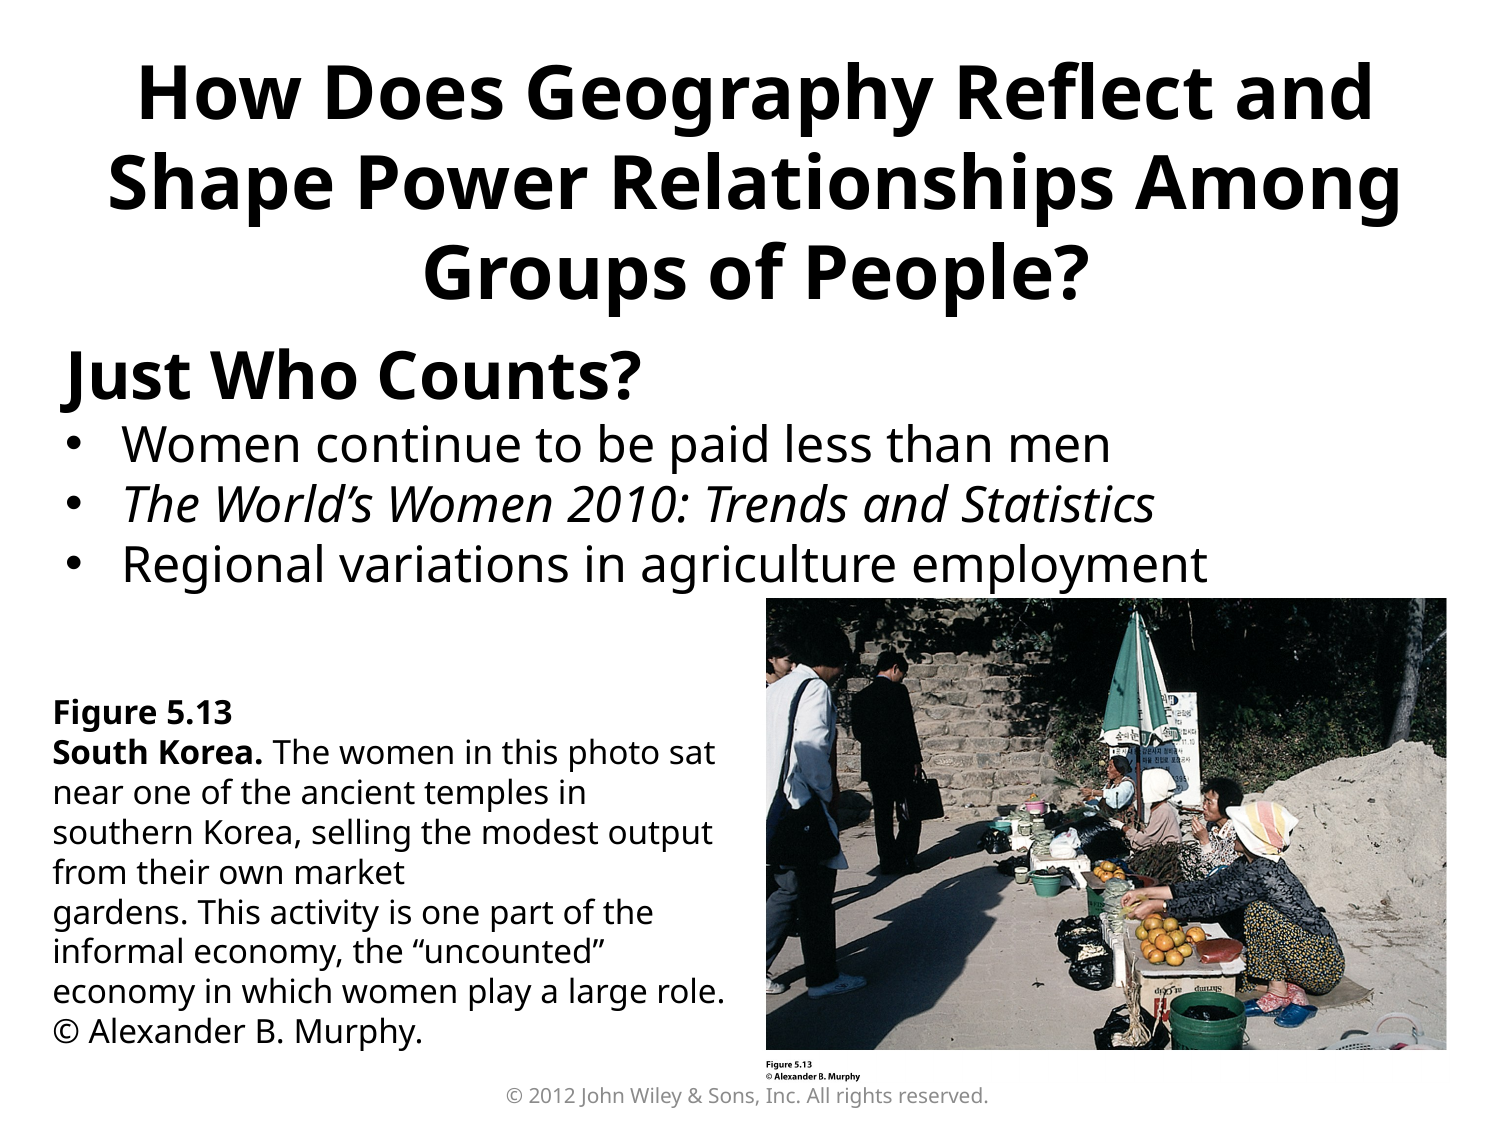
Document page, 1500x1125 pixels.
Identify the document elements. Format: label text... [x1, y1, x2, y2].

text_box Figure 5.13 South Korea. The women in this photo sat near one of the ancient temples in southern Korea, selling the modest output from their own market gardens. This activity is one part of the informal economy, the “uncounted” economy in which women play a large role. © Alexander B. Murphy. [37, 683, 750, 1058]
list Just Who Counts? Women continue to be paid less than men The World’s Women 2010: Trends and Statistics Regional variations in agriculture employment [49, 324, 1438, 1125]
text_box How Does Geography Reflect and Shape Power Relationships Among Groups of People? [62, 37, 1450, 323]
picture [762, 594, 1451, 1083]
